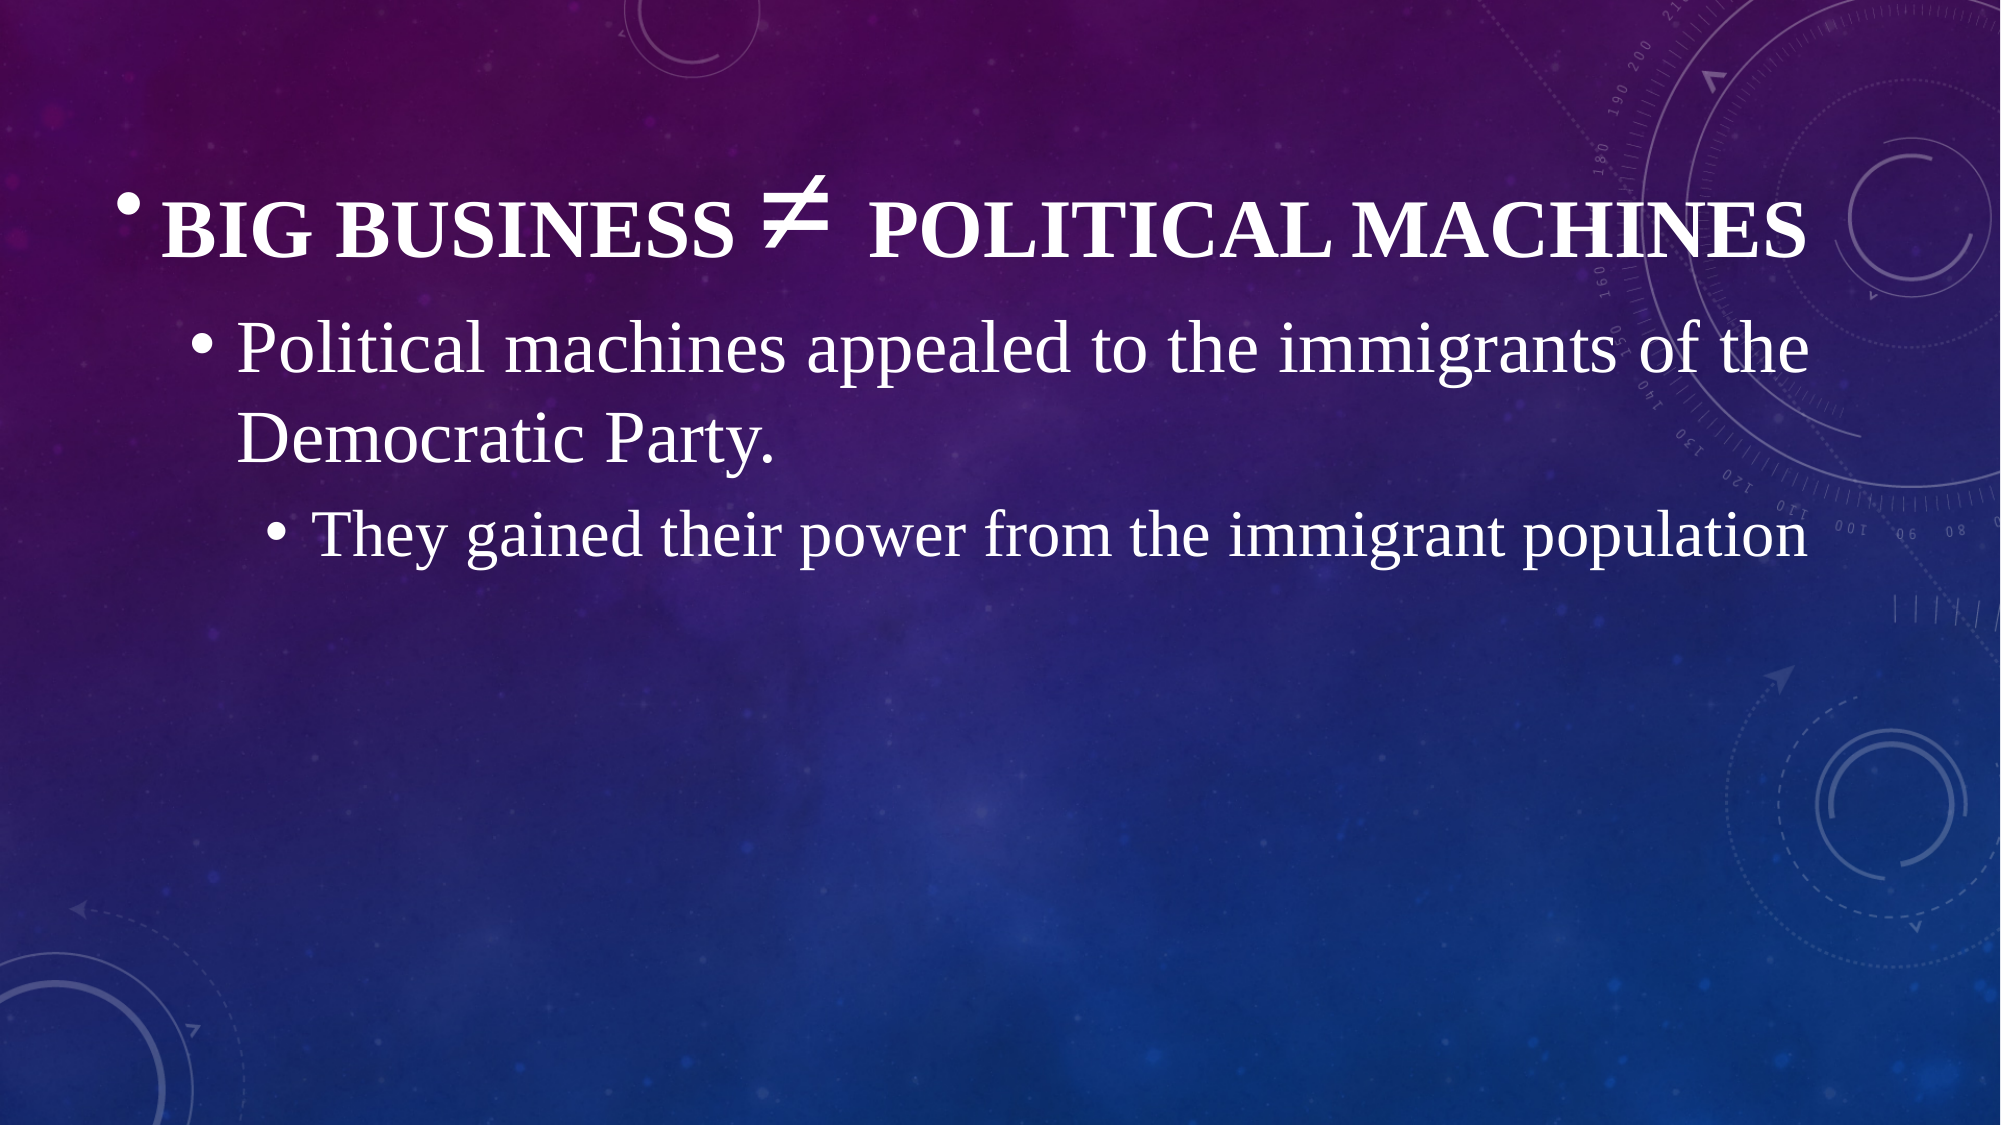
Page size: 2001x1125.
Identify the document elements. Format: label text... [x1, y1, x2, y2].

picture [0, 0, 2001, 1125]
list BIG BUSINESS ≠ POLITICAL MACHINES Political machines appealed to the immigrants of the Democratic Party. They gained their power from the immigrant population [99, 112, 1863, 800]
